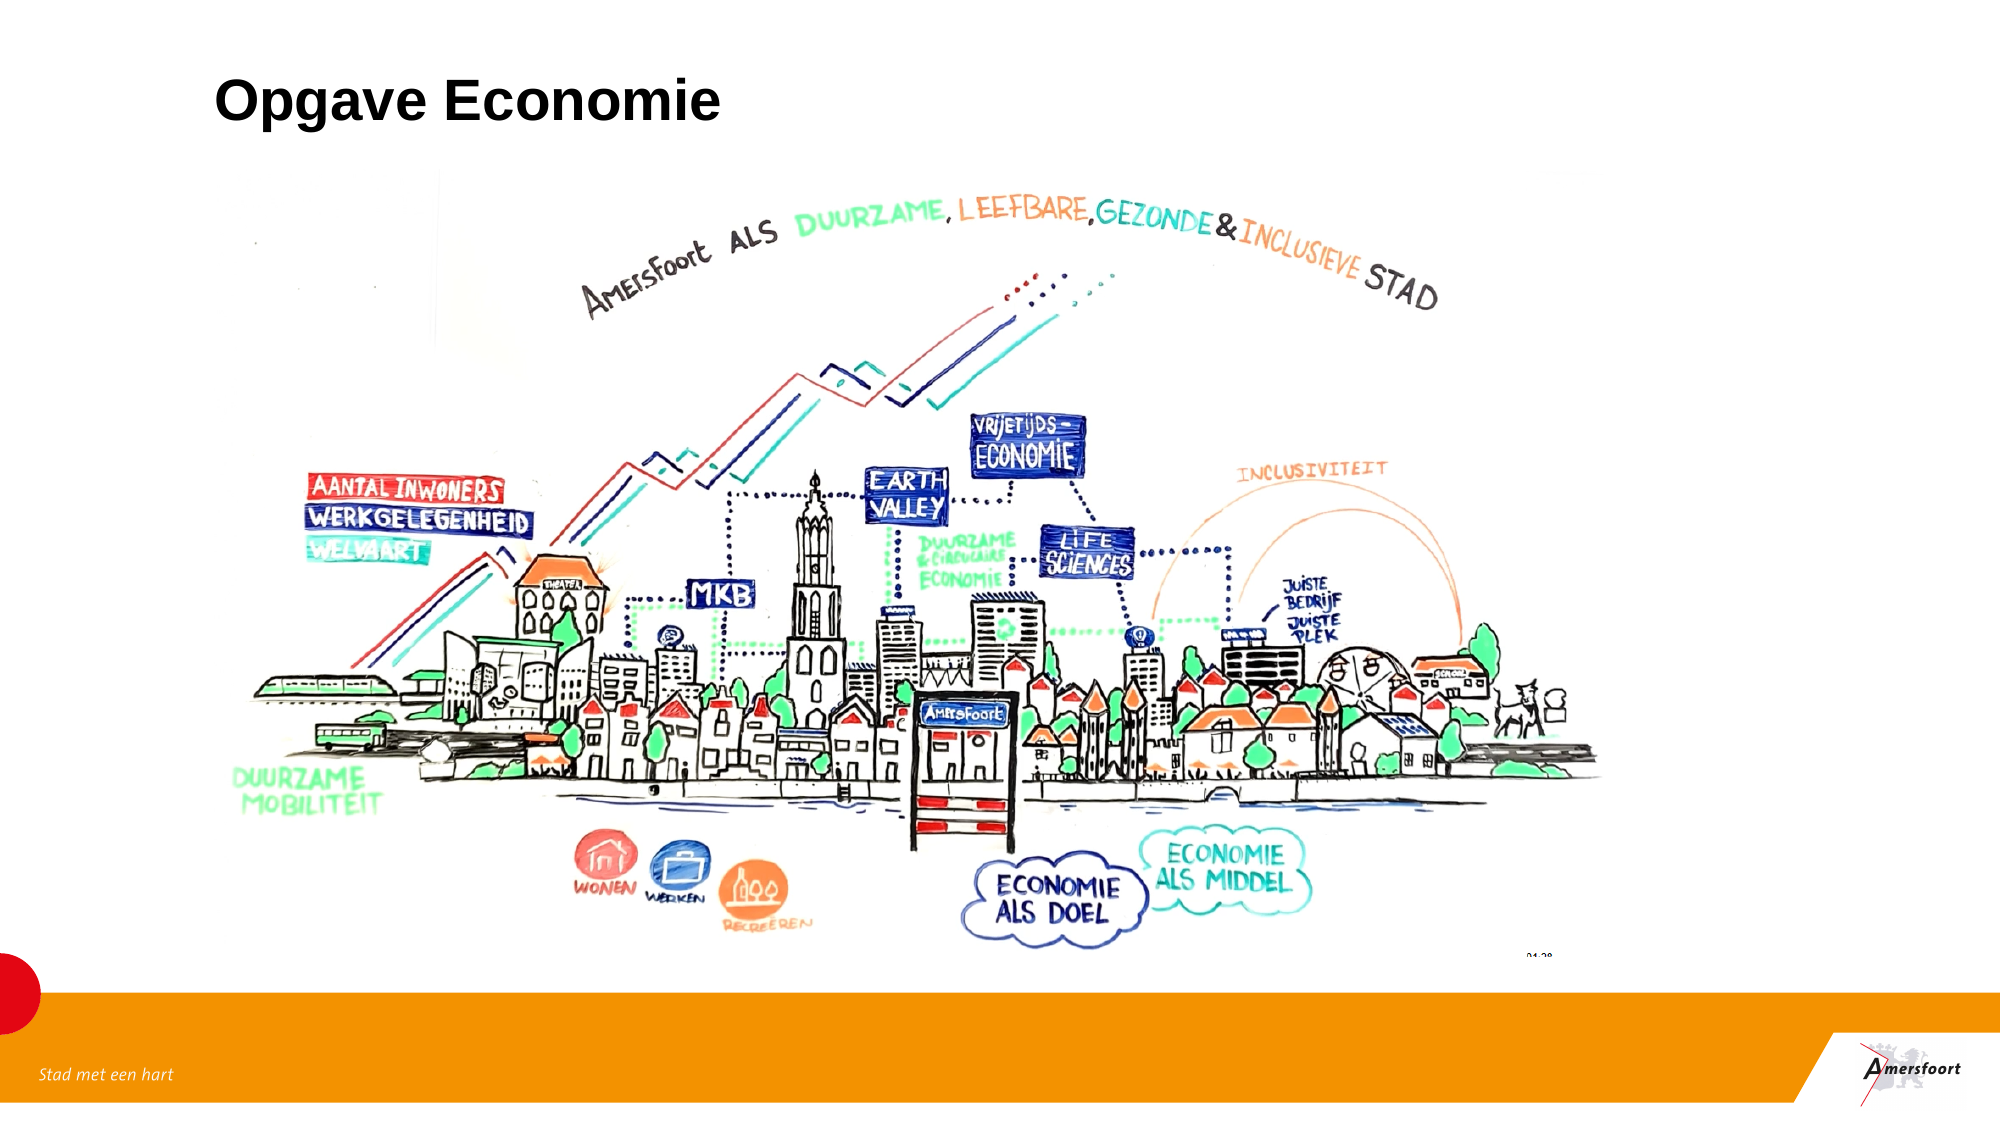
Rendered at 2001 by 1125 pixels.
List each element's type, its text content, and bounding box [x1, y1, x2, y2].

picture [35, 1060, 178, 1089]
picture [1855, 1037, 1967, 1111]
list Opgave Economie [214, 73, 1794, 160]
picture [214, 169, 1604, 958]
